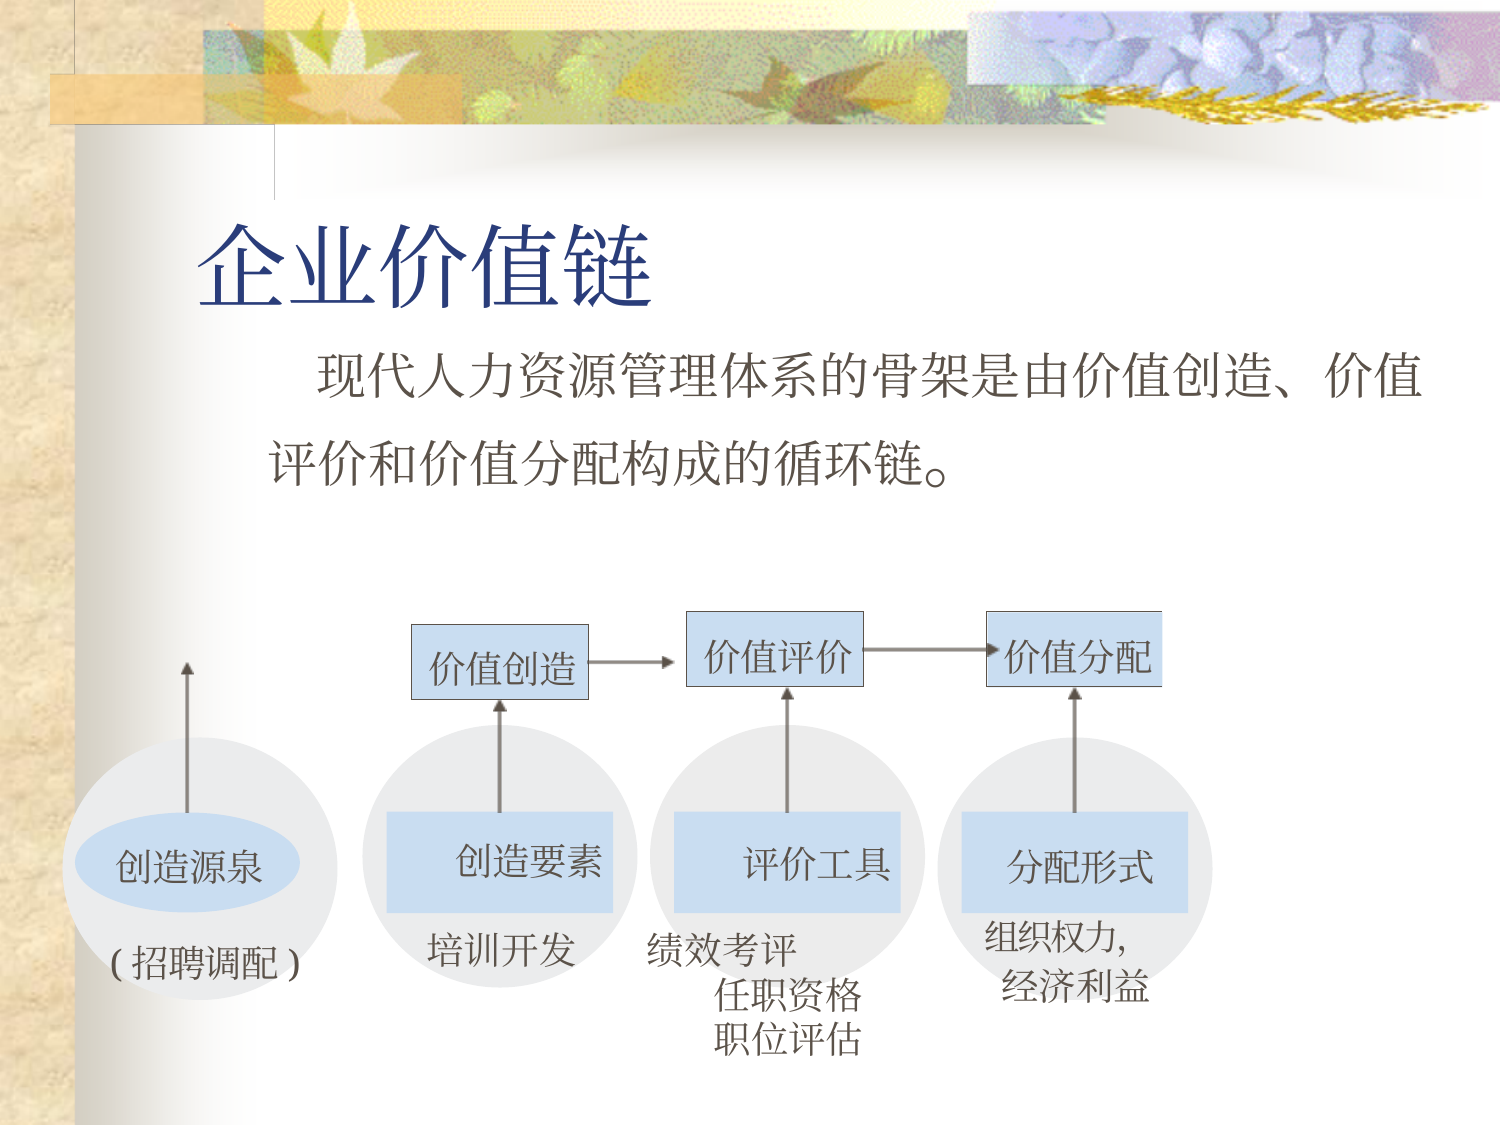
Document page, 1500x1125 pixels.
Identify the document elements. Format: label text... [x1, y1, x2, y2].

text_box 创造要素 [400, 697, 641, 996]
table_header 价值创造 [412, 625, 588, 699]
picture [1068, 687, 1082, 813]
table_header 价值评价 [687, 612, 863, 686]
picture [49, 0, 1500, 200]
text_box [61, 736, 339, 1001]
picture [587, 656, 675, 669]
picture [862, 643, 1000, 657]
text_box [0, 0, 400, 1125]
picture [781, 687, 794, 813]
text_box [649, 724, 926, 989]
table_header 价值分配 [987, 612, 1162, 686]
text_box 培训开发 绩效考评 任职资格 职位评估 [400, 927, 926, 1124]
picture [493, 699, 507, 813]
text_box 企业价值链 现代人力资源管理体系的骨架是由价值创造、价值 评价和价值分配构成的循环链。 [400, 215, 1426, 498]
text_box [936, 736, 1214, 1001]
text_box 评价工具 [647, 685, 928, 996]
text_box 组织权力， 经济利益 [942, 917, 1302, 1125]
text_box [361, 724, 639, 989]
picture [181, 662, 194, 813]
